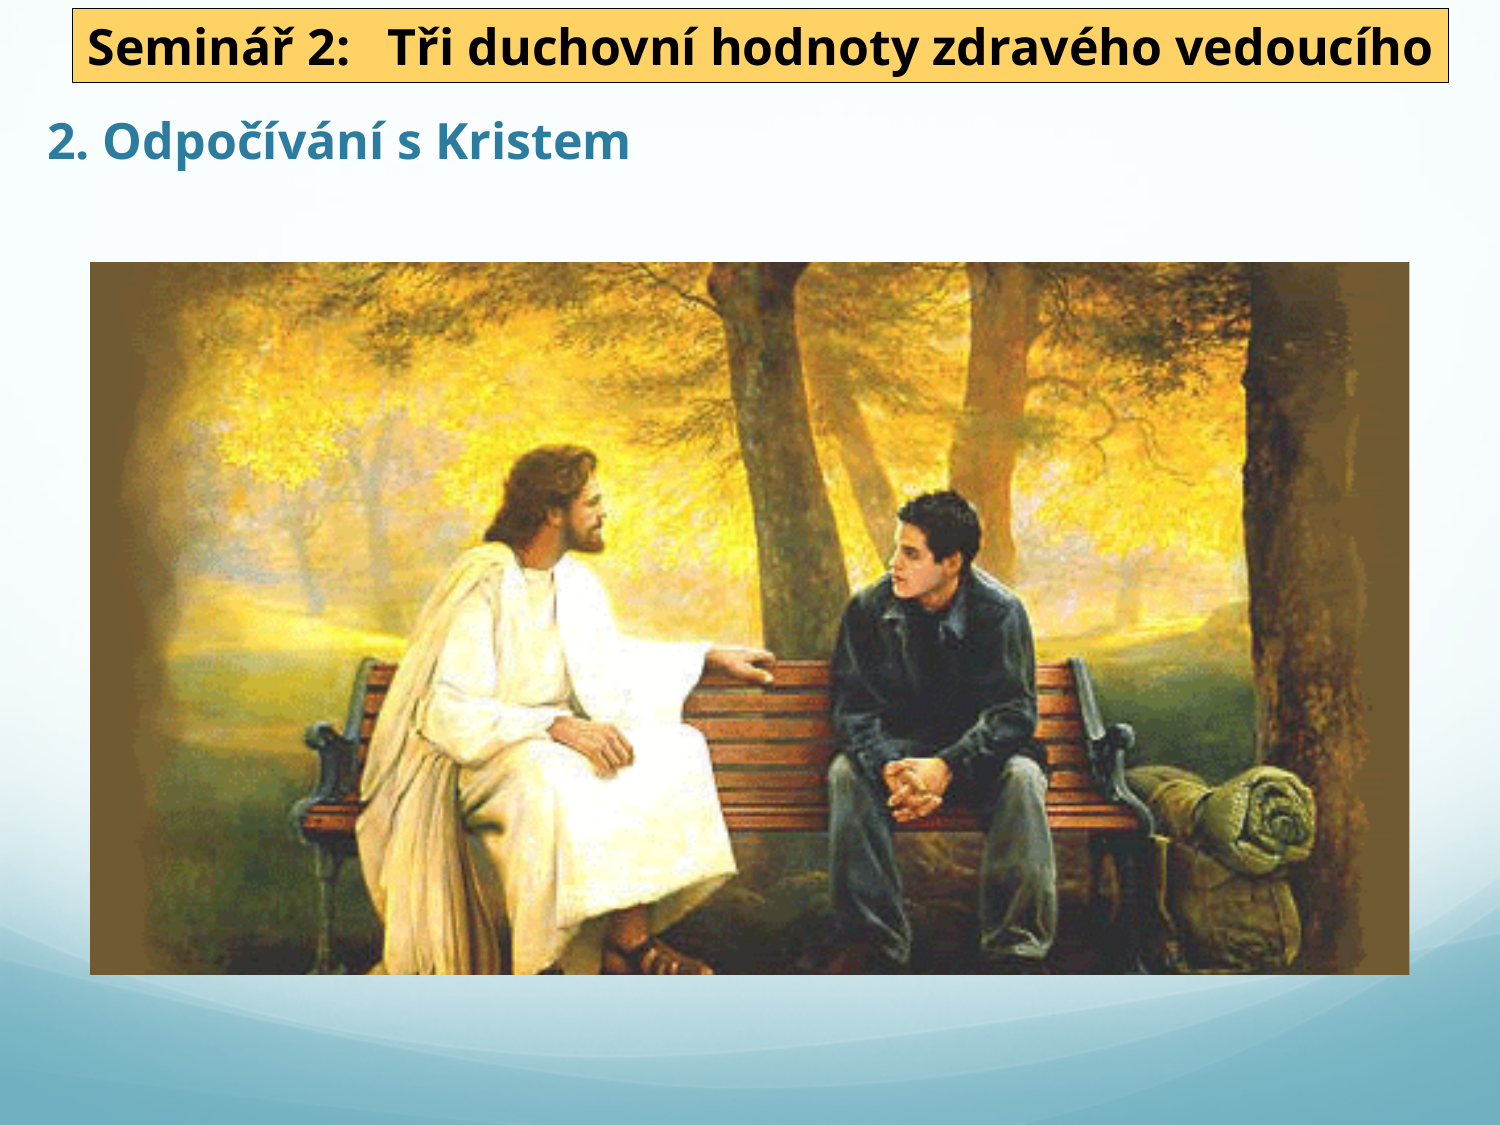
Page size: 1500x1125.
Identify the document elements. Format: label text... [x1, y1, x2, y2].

text_box Seminář 2: Tři duchovní hodnoty zdravého vedoucího [72, 8, 1449, 83]
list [89, 261, 1410, 976]
text_box 2. Odpočívání s Kristem [32, 90, 1464, 178]
